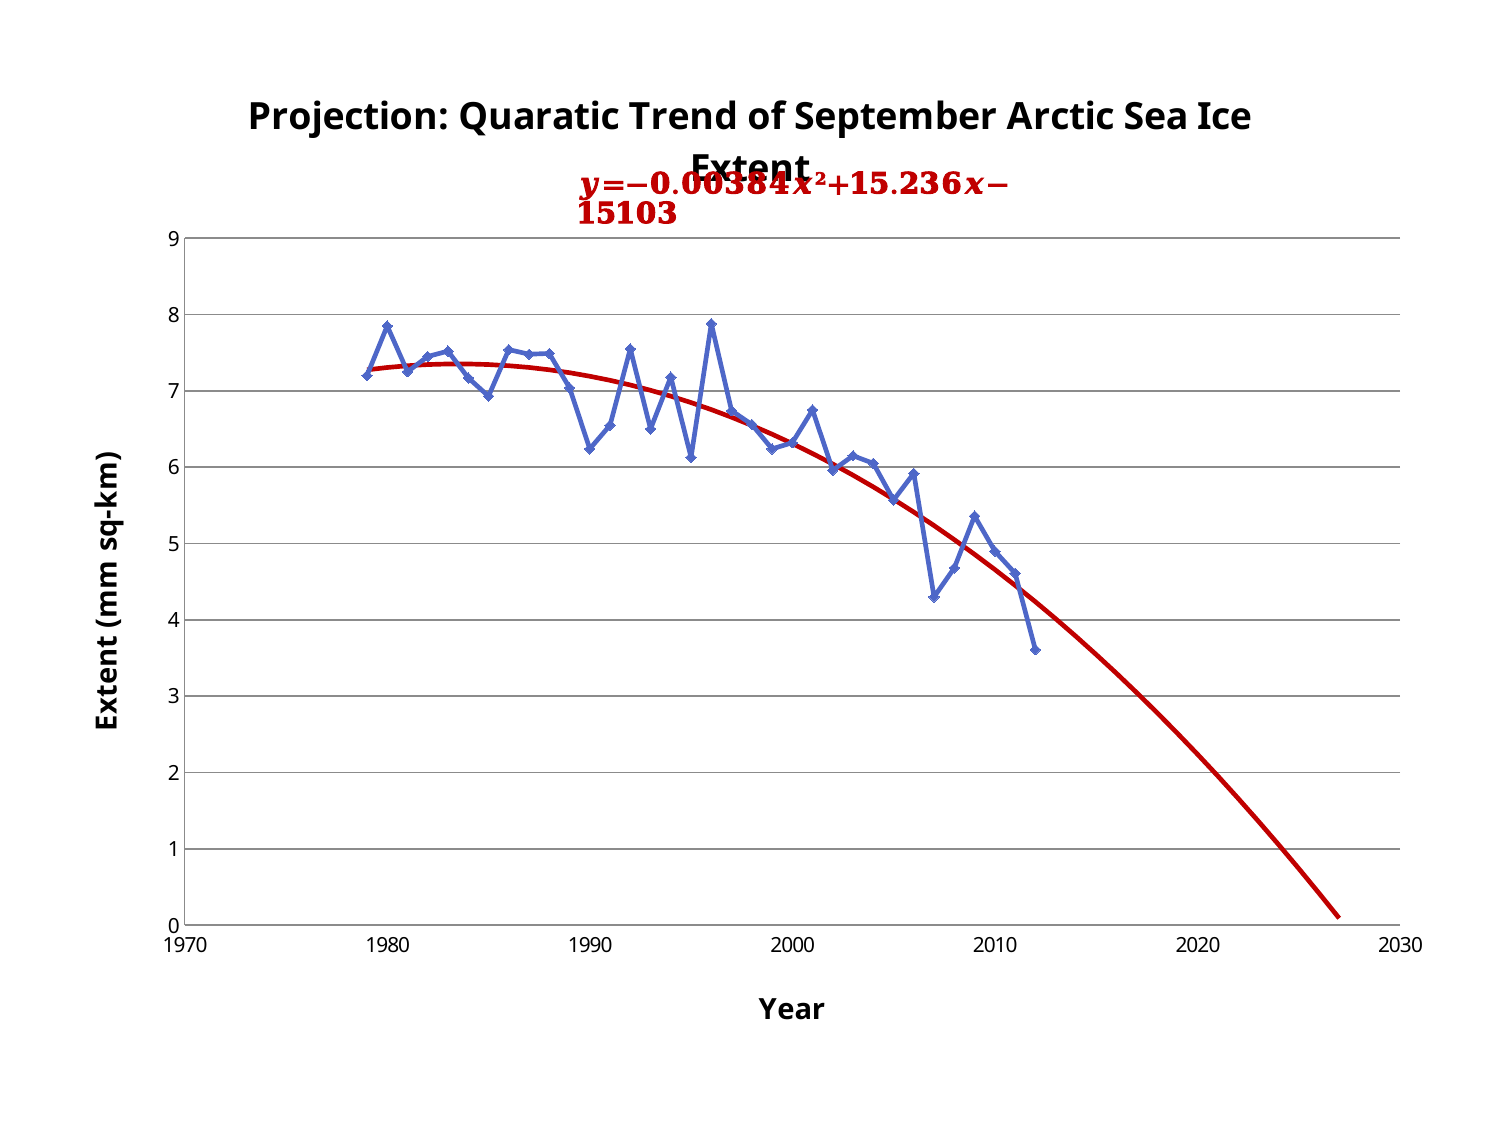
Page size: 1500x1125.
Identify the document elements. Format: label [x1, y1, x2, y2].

chart [49, 49, 1451, 1063]
